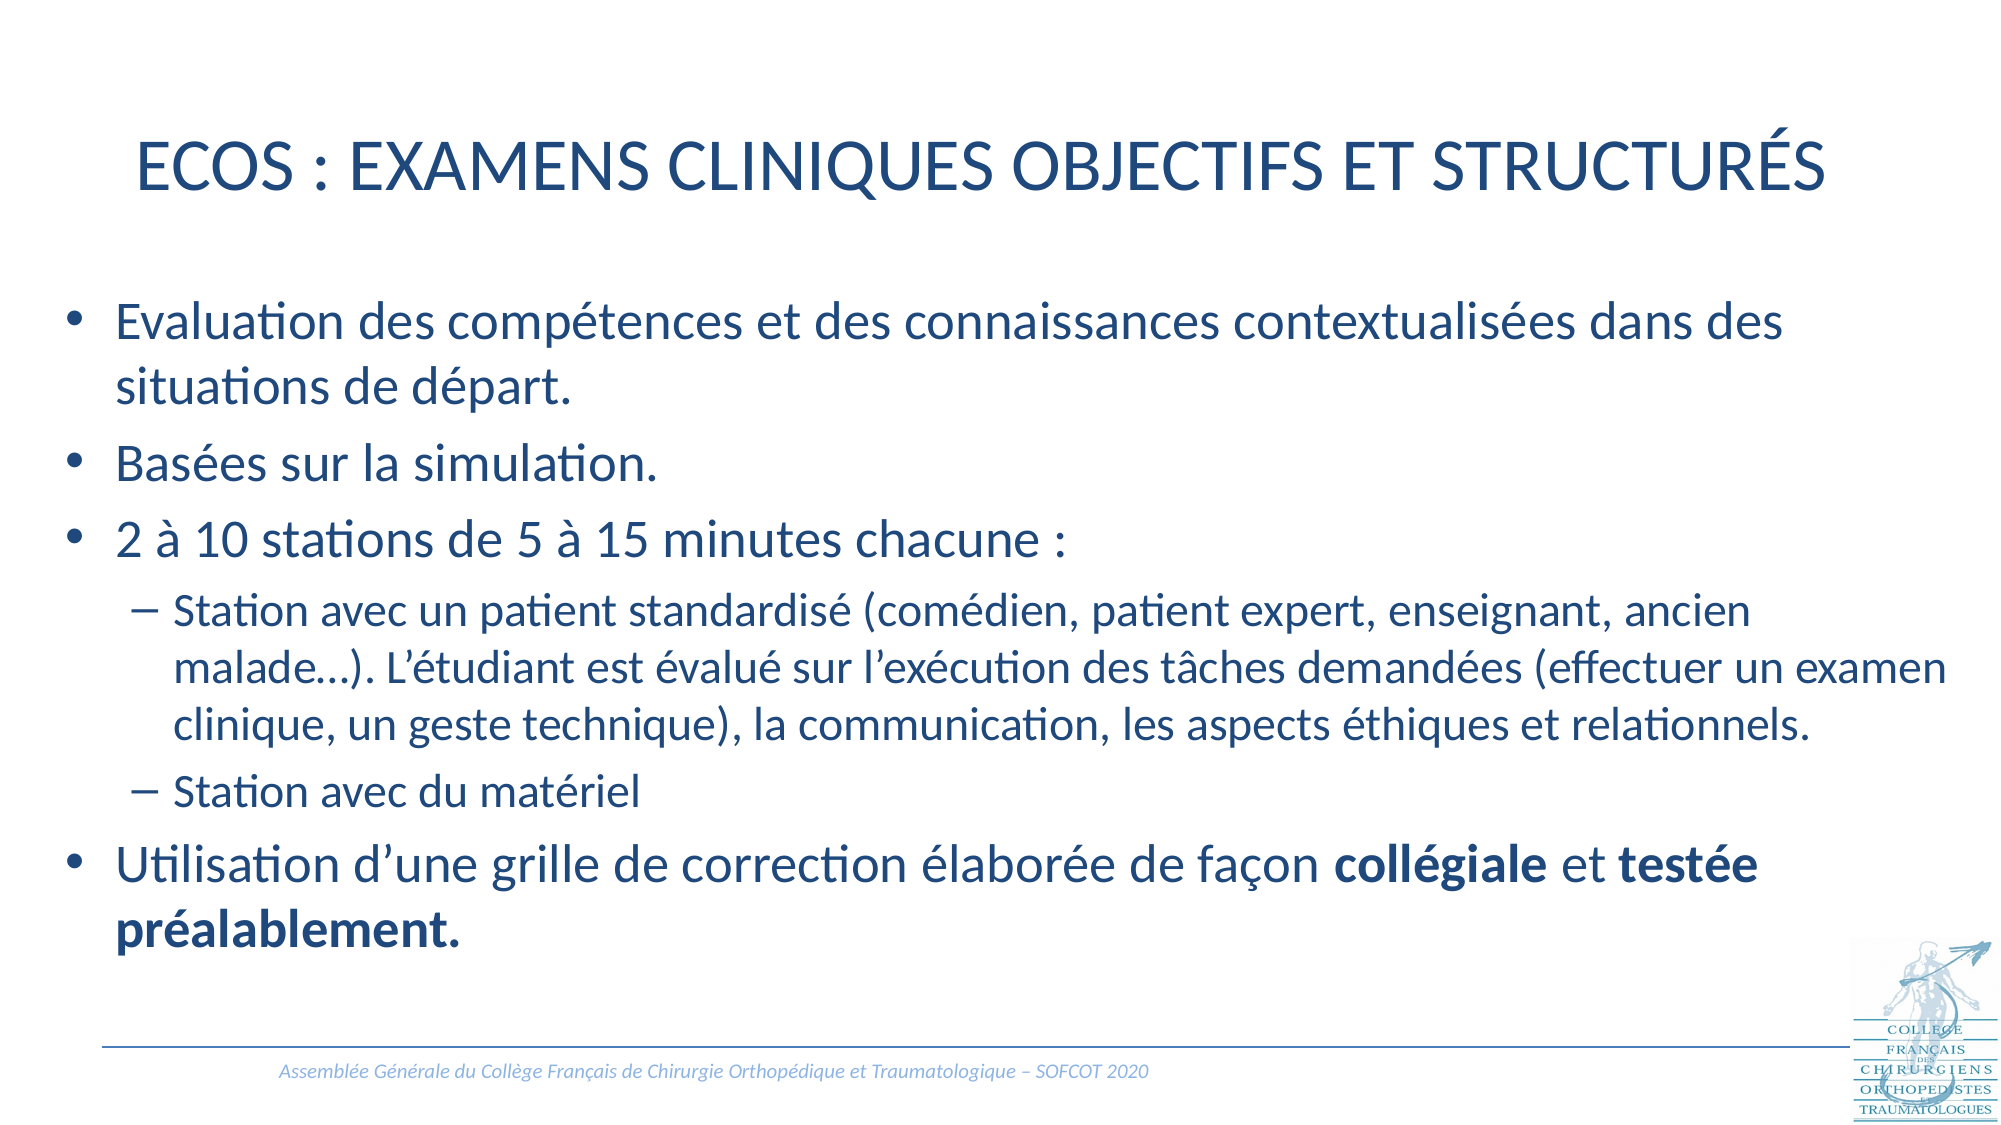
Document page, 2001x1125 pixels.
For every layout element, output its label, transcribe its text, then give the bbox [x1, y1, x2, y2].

title ECOS : examens cliniques objectifs et structurés [50, 51, 1914, 269]
list Evaluation des compétences et des connaissances contextualisées dans des situations de départ. Basées sur la simulation. 2 à 10 stations de 5 à 15 minutes chacune : Station avec un patient standardisé (comédien, patient expert, enseignant, ancien malade…). L’étudiant est évalué sur l’exécution des tâches demandées (effectuer un examen clinique, un geste technique), la communication, les aspects éthiques et relationnels. Station avec du matériel Utilisation d’une grille de correction élaborée de façon collégiale et testée préalablement. [50, 276, 1971, 991]
picture [1850, 937, 2000, 1124]
